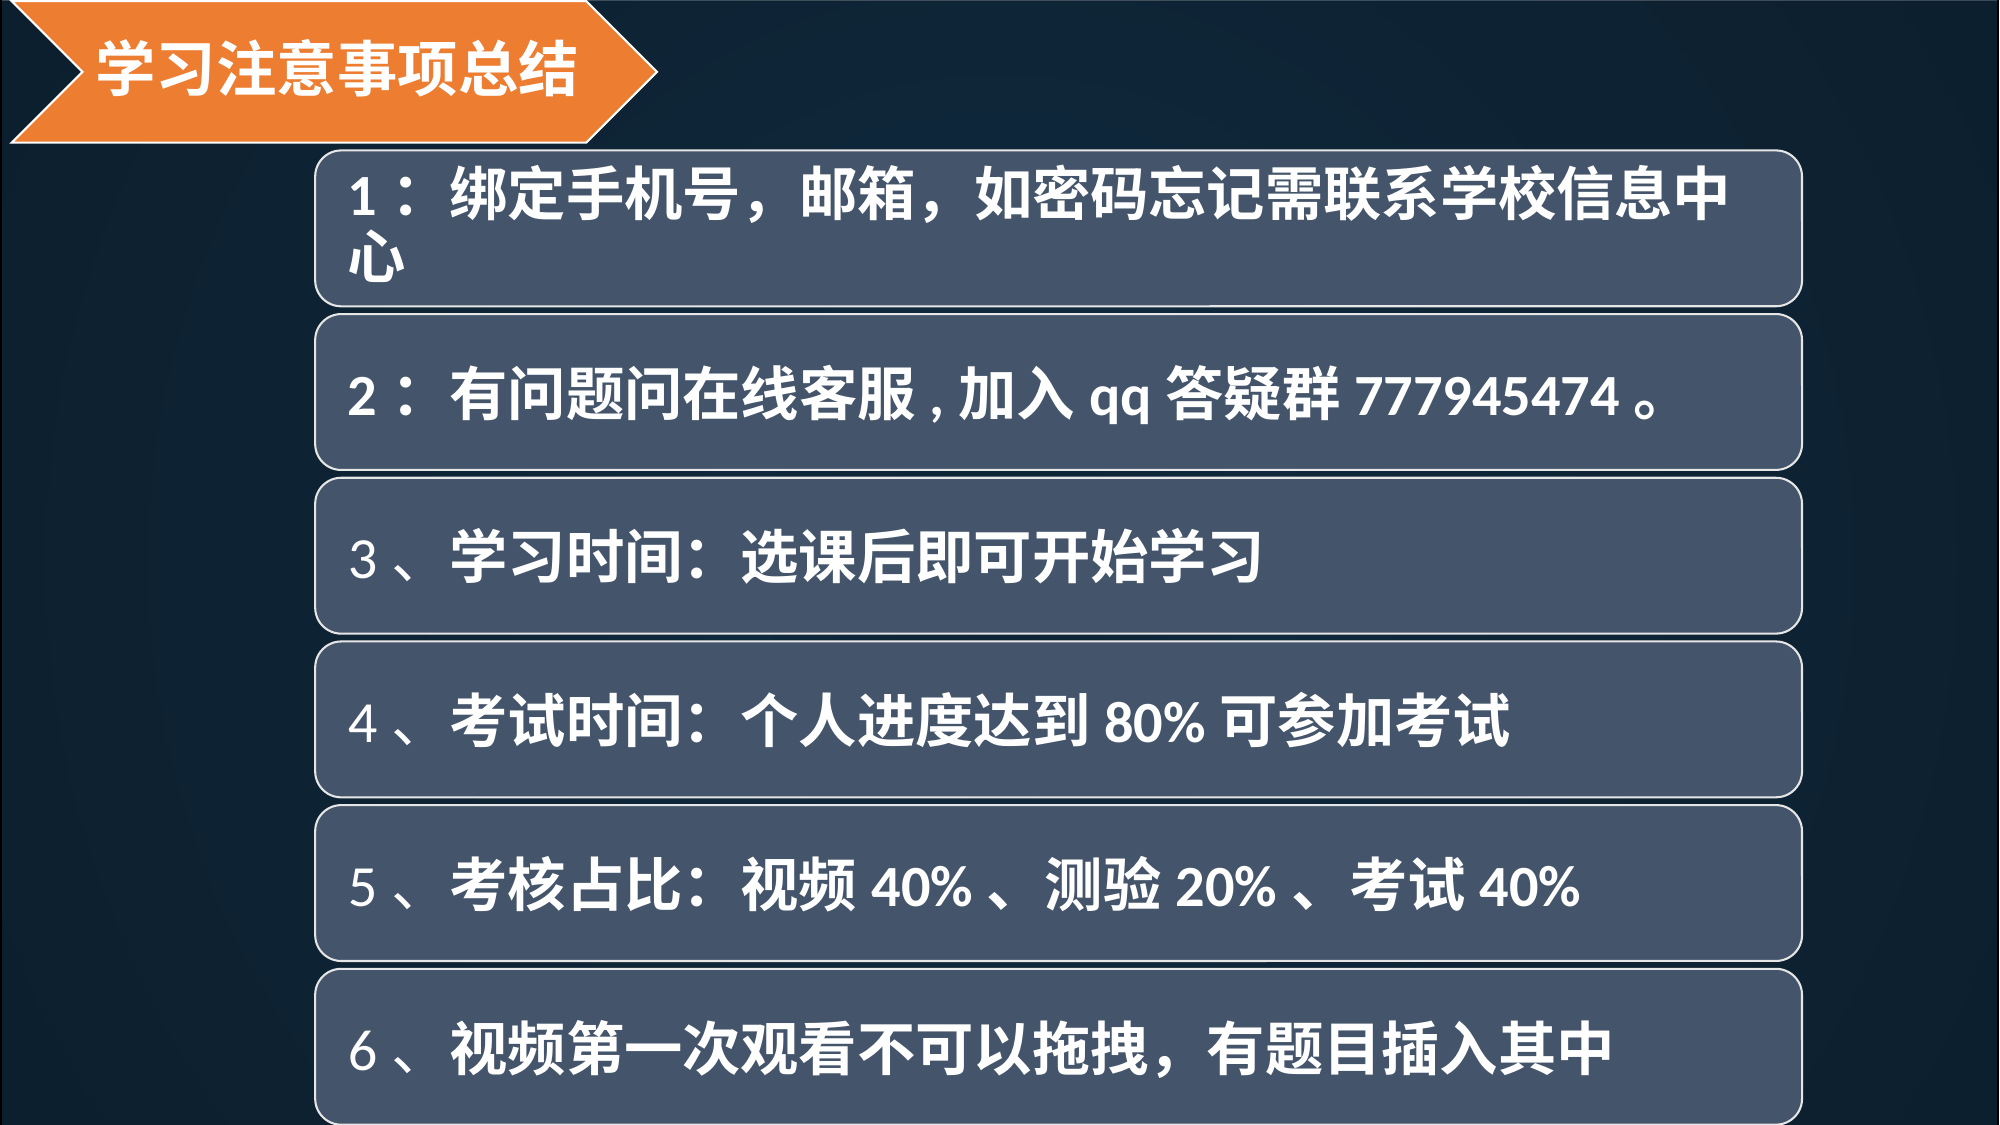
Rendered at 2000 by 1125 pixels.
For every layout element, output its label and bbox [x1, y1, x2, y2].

text_box [314, 150, 1803, 1125]
picture [2, 0, 1997, 1125]
text_box [0, 0, 669, 143]
